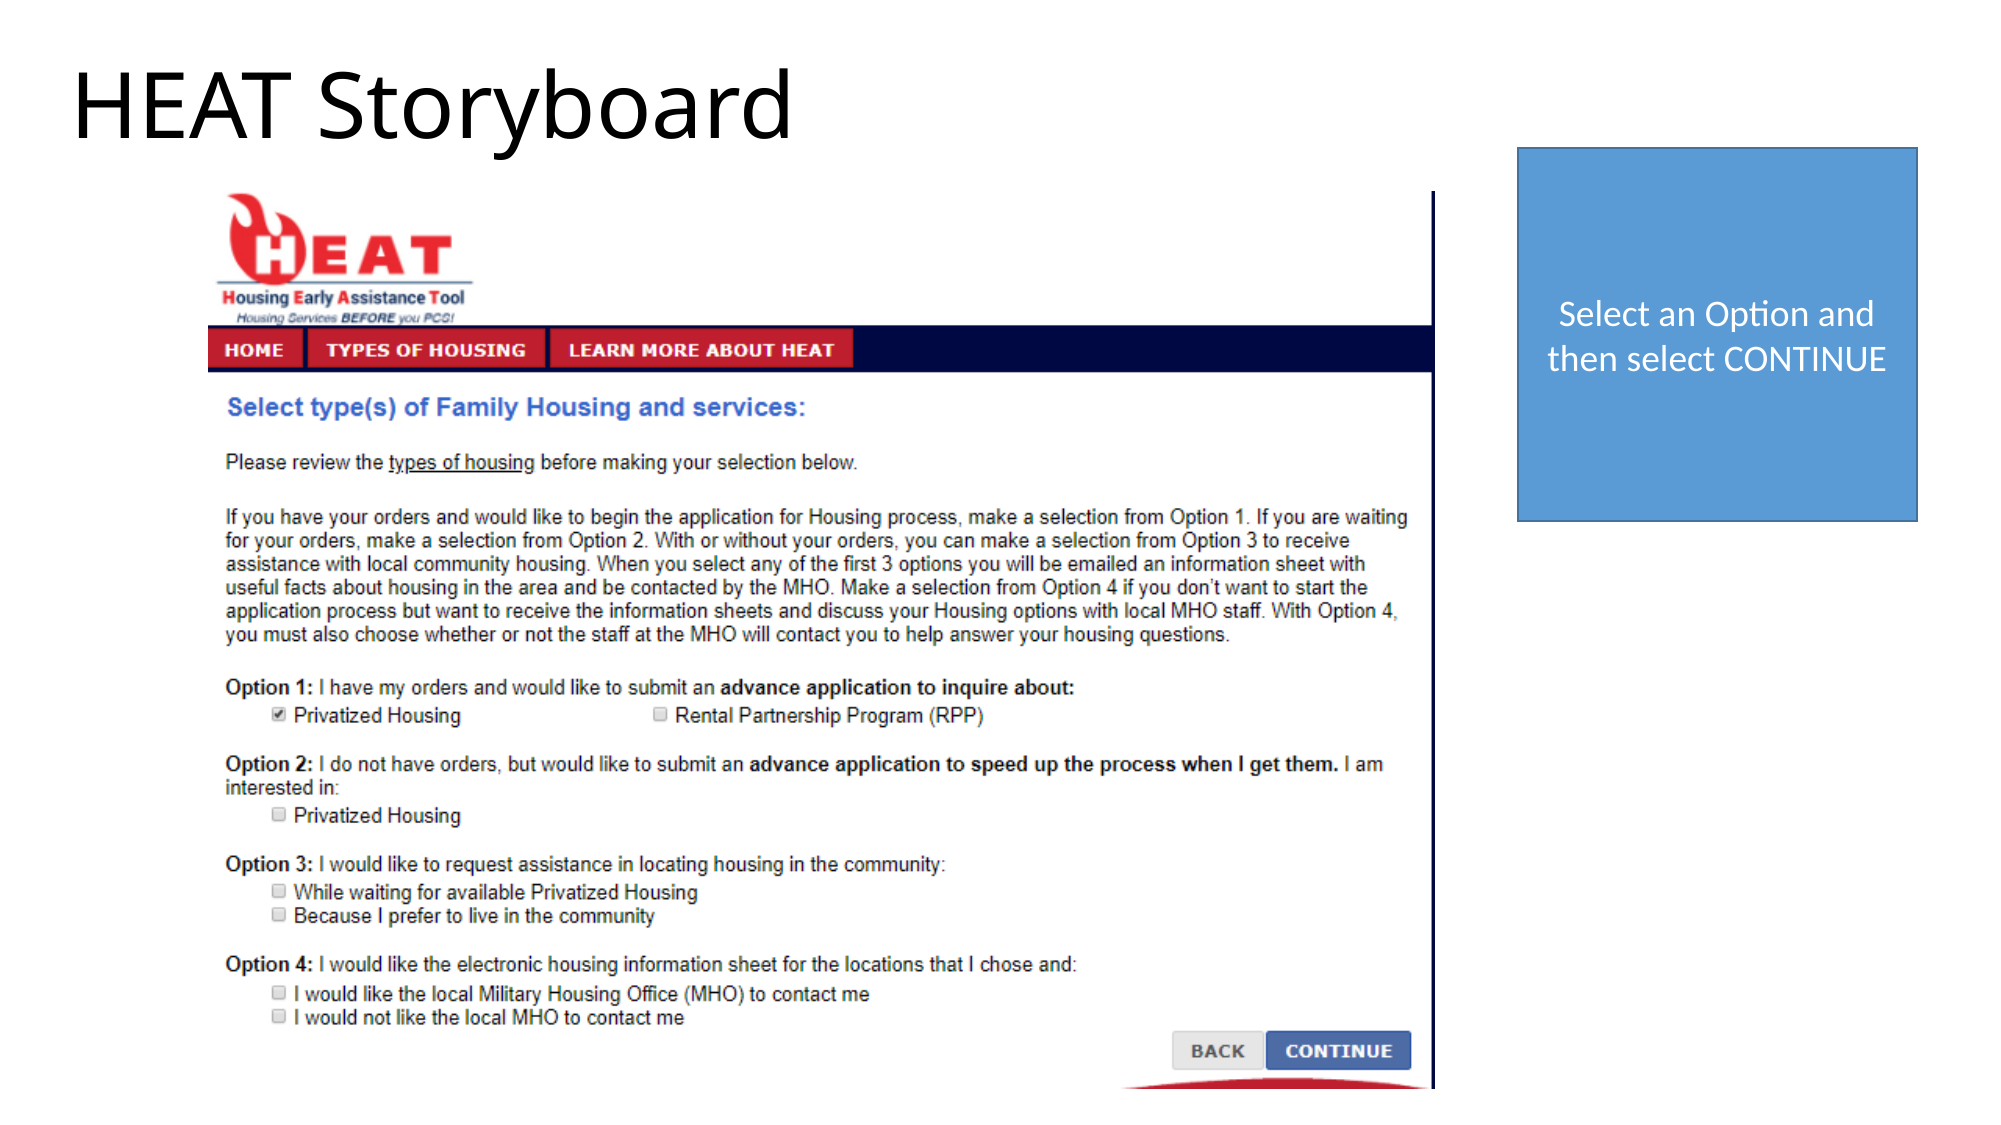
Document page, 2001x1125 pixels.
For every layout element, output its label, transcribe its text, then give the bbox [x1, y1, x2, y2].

text_box Select an Option and then select CONTINUE [1517, 147, 1918, 522]
title HEAT Storyboard [55, 0, 1781, 218]
picture [207, 191, 1435, 1089]
